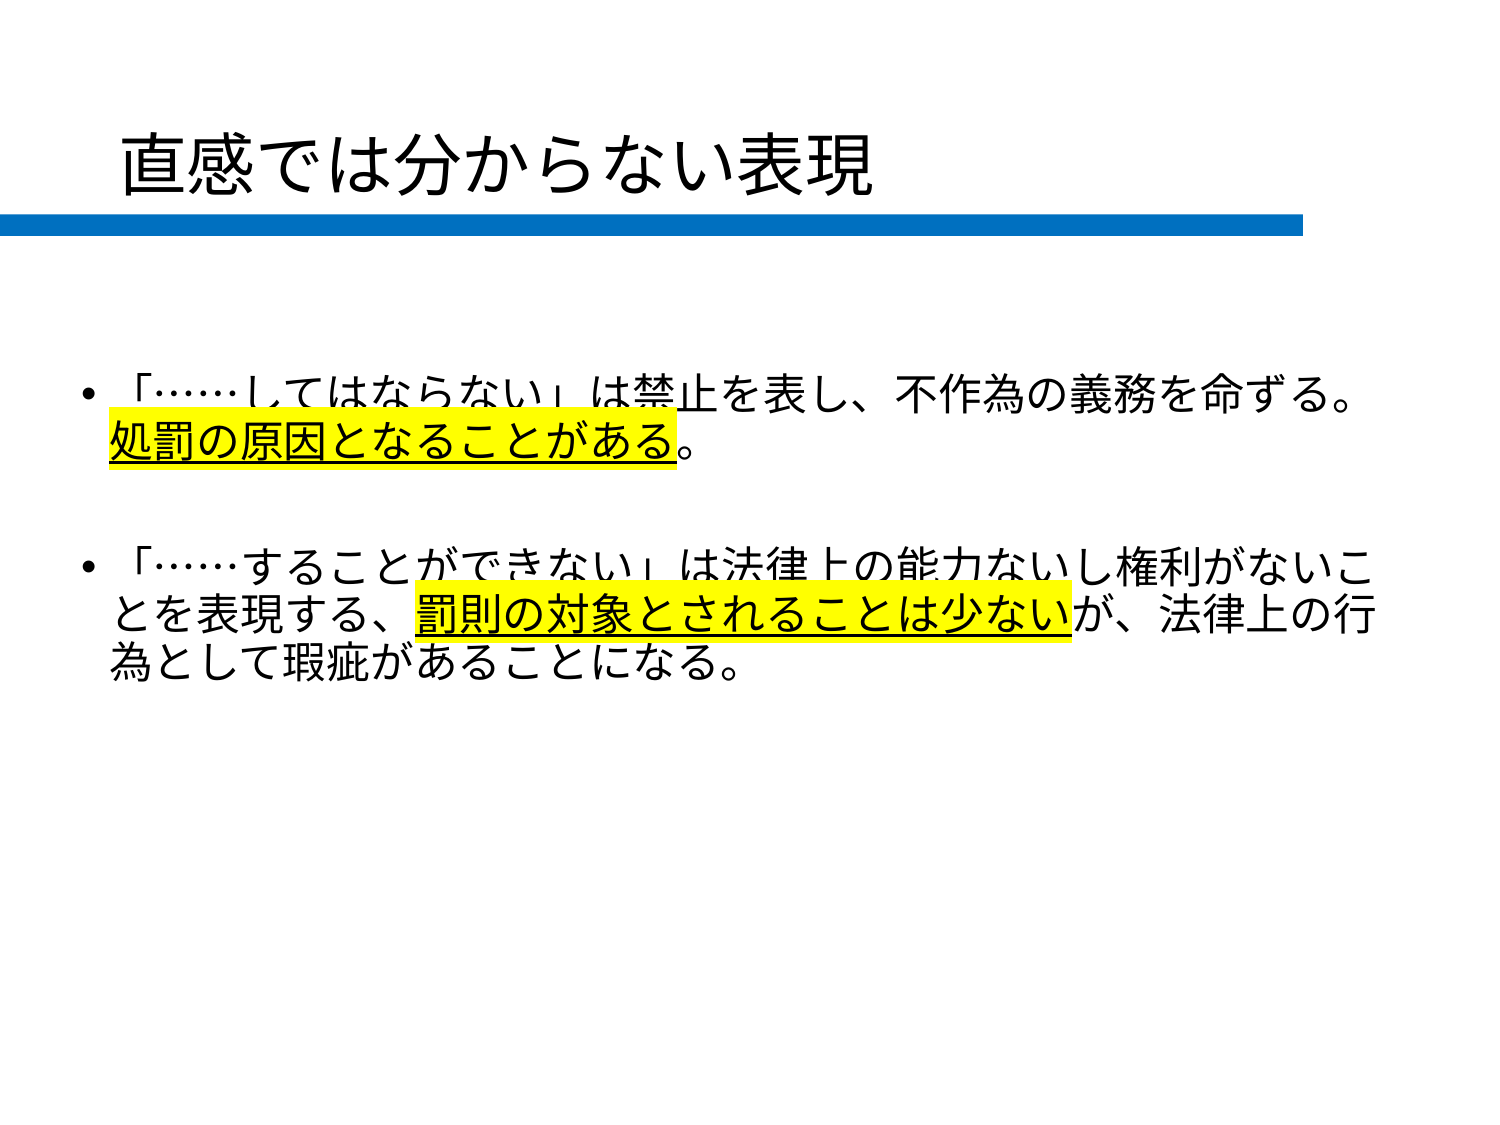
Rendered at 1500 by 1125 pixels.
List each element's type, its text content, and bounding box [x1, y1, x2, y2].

title 直感では分からない表現 [103, 59, 1397, 278]
list 「……してはならない」は禁止を表し、不作為の義務を命ずる。処罰の原因となることがある。 「……することができない」は法律上の能力ないし権利がないことを表現する、罰則の対象とされることは少ないが、法律上の行為として瑕疵があることになる。 [66, 365, 1397, 901]
